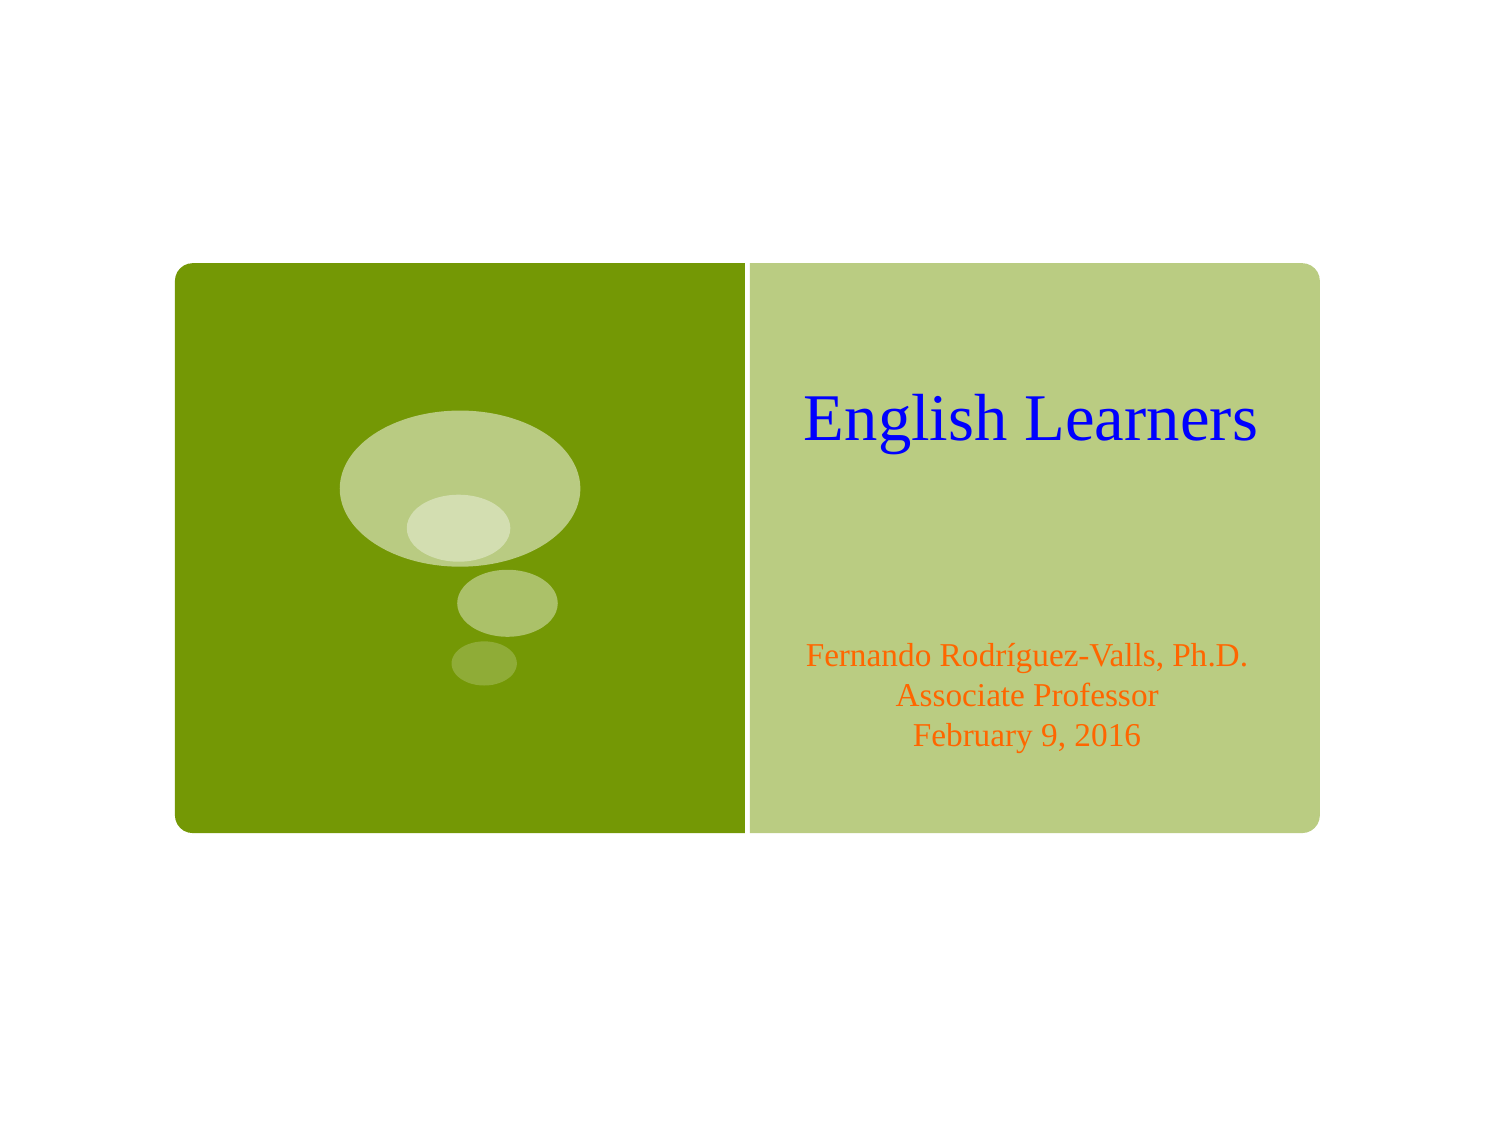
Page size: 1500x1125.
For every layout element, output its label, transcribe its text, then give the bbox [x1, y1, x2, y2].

title English Learners [762, 310, 1300, 455]
subtitle Fernando Rodríguez-Valls, Ph.D. Associate Professor February 9, 2016 [762, 633, 1300, 813]
